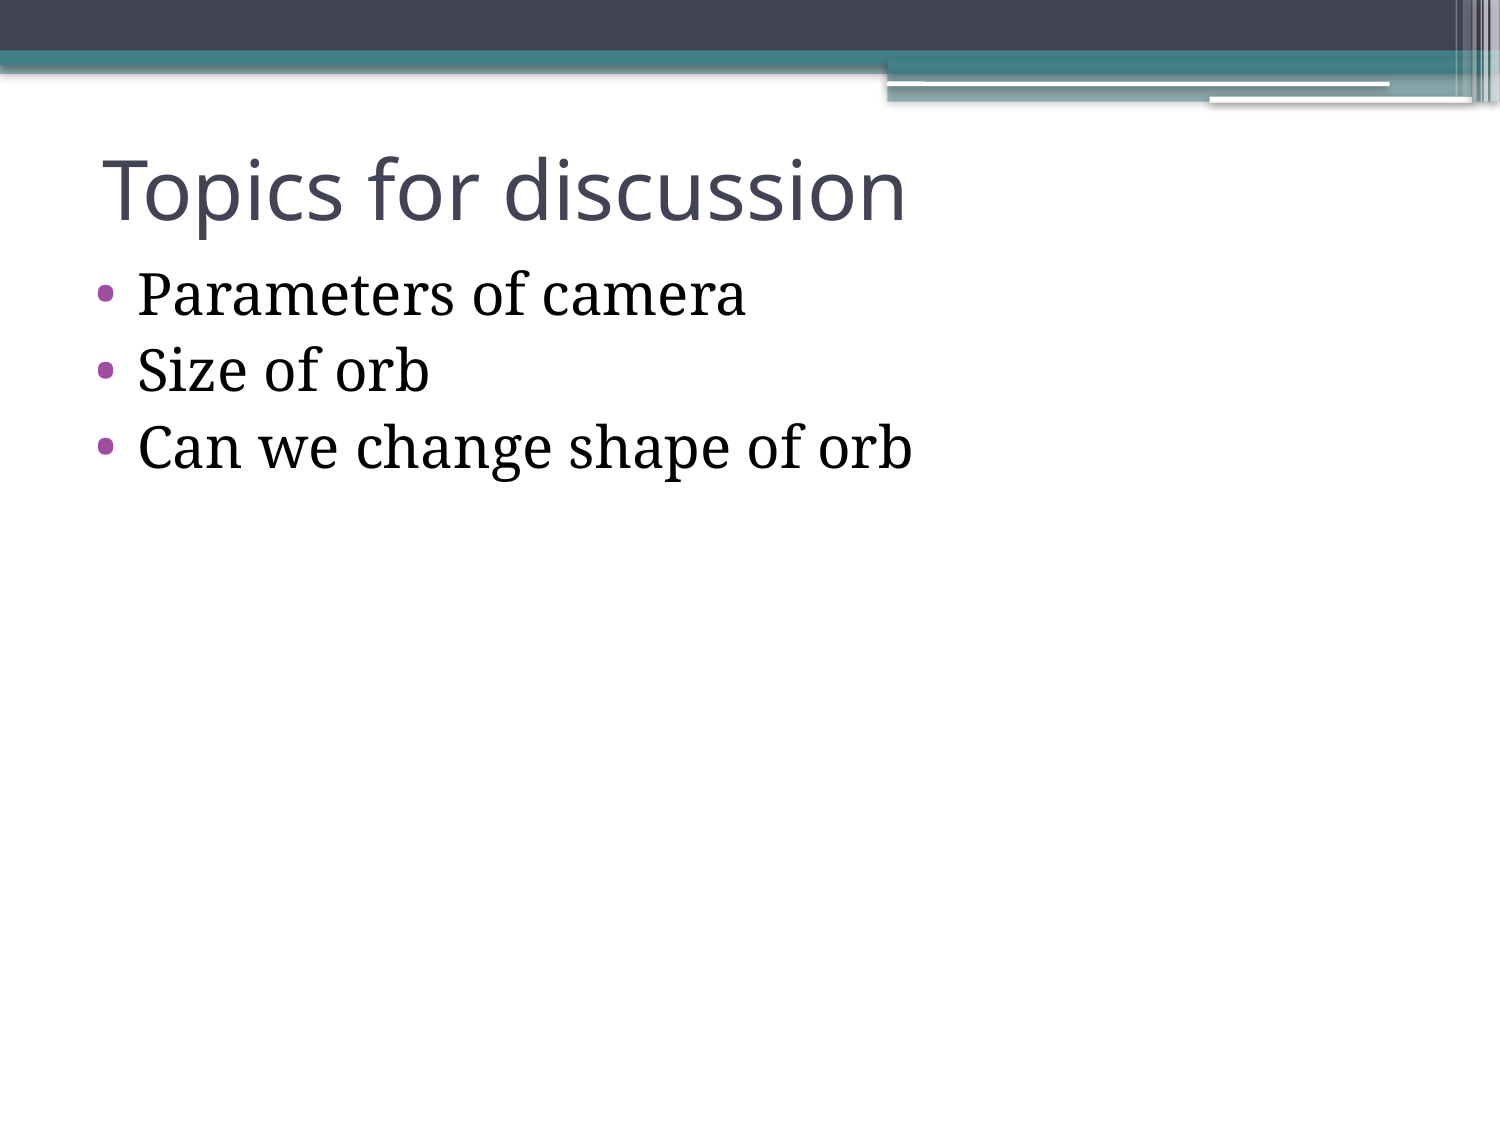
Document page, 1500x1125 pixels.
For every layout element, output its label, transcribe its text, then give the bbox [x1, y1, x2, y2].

list Parameters of camera Size of orb Can we change shape of orb [62, 249, 1413, 1088]
title Topics for discussion [87, 99, 1438, 275]
